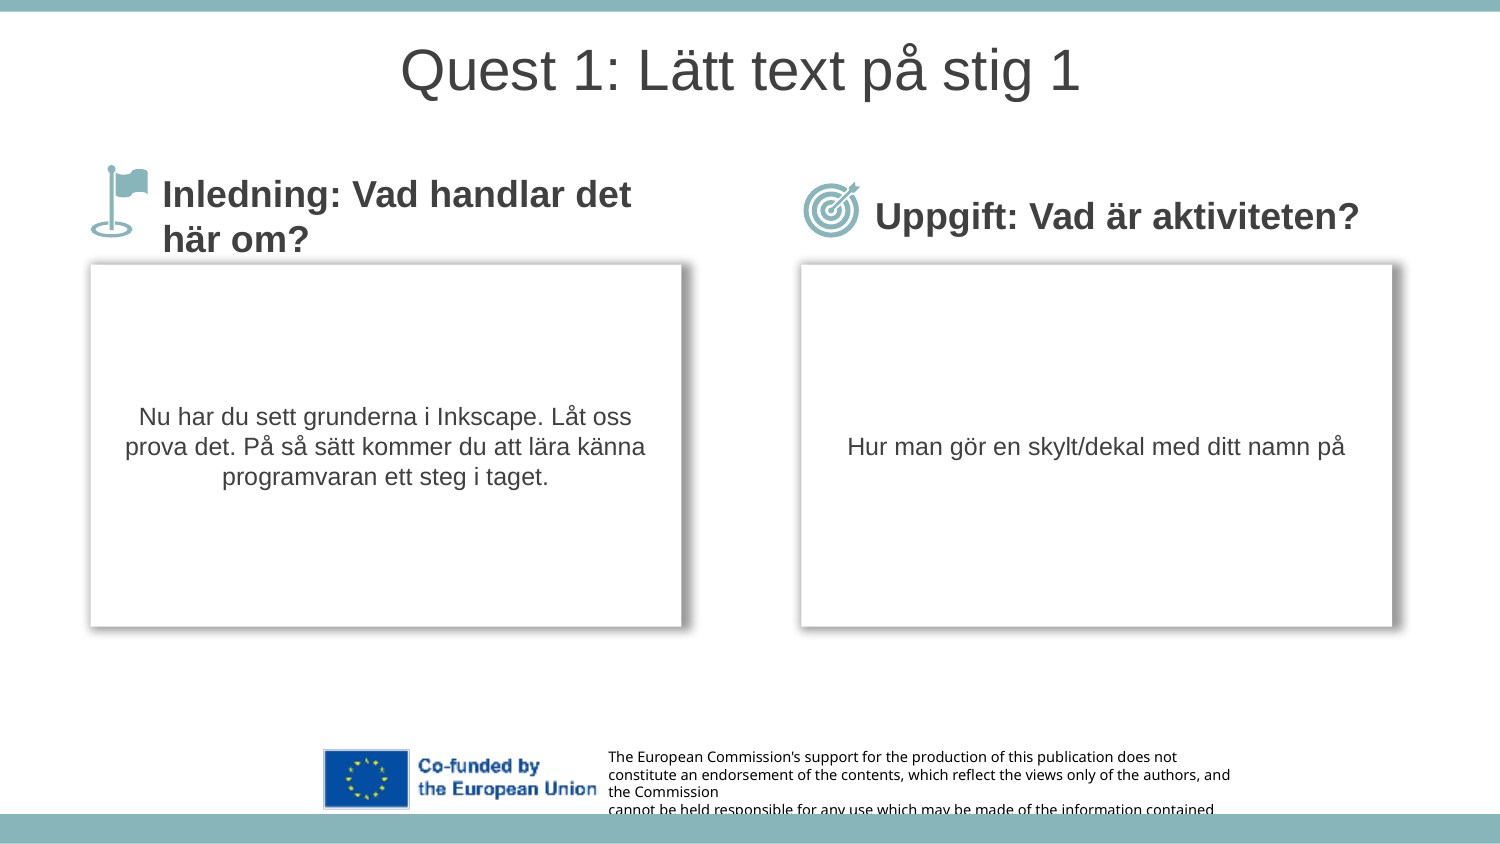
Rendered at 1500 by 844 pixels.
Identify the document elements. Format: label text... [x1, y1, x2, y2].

text_box Nu har du sett grunderna i Inkscape. Låt oss prova det. På så sätt kommer du att lära känna programvaran ett steg i taget. [89, 262, 683, 629]
text_box Hur man gör en skylt/dekal med ditt namn på [799, 262, 1394, 629]
picture [322, 748, 618, 811]
text_box Uppgift: Vad är aktiviteten? [860, 191, 1394, 238]
list Inledning: Vad handlar det här om? [147, 192, 682, 239]
text_box [88, 163, 150, 240]
text_box [801, 179, 863, 240]
list Quest 1: Lätt text på stig 1 [0, 20, 1500, 115]
